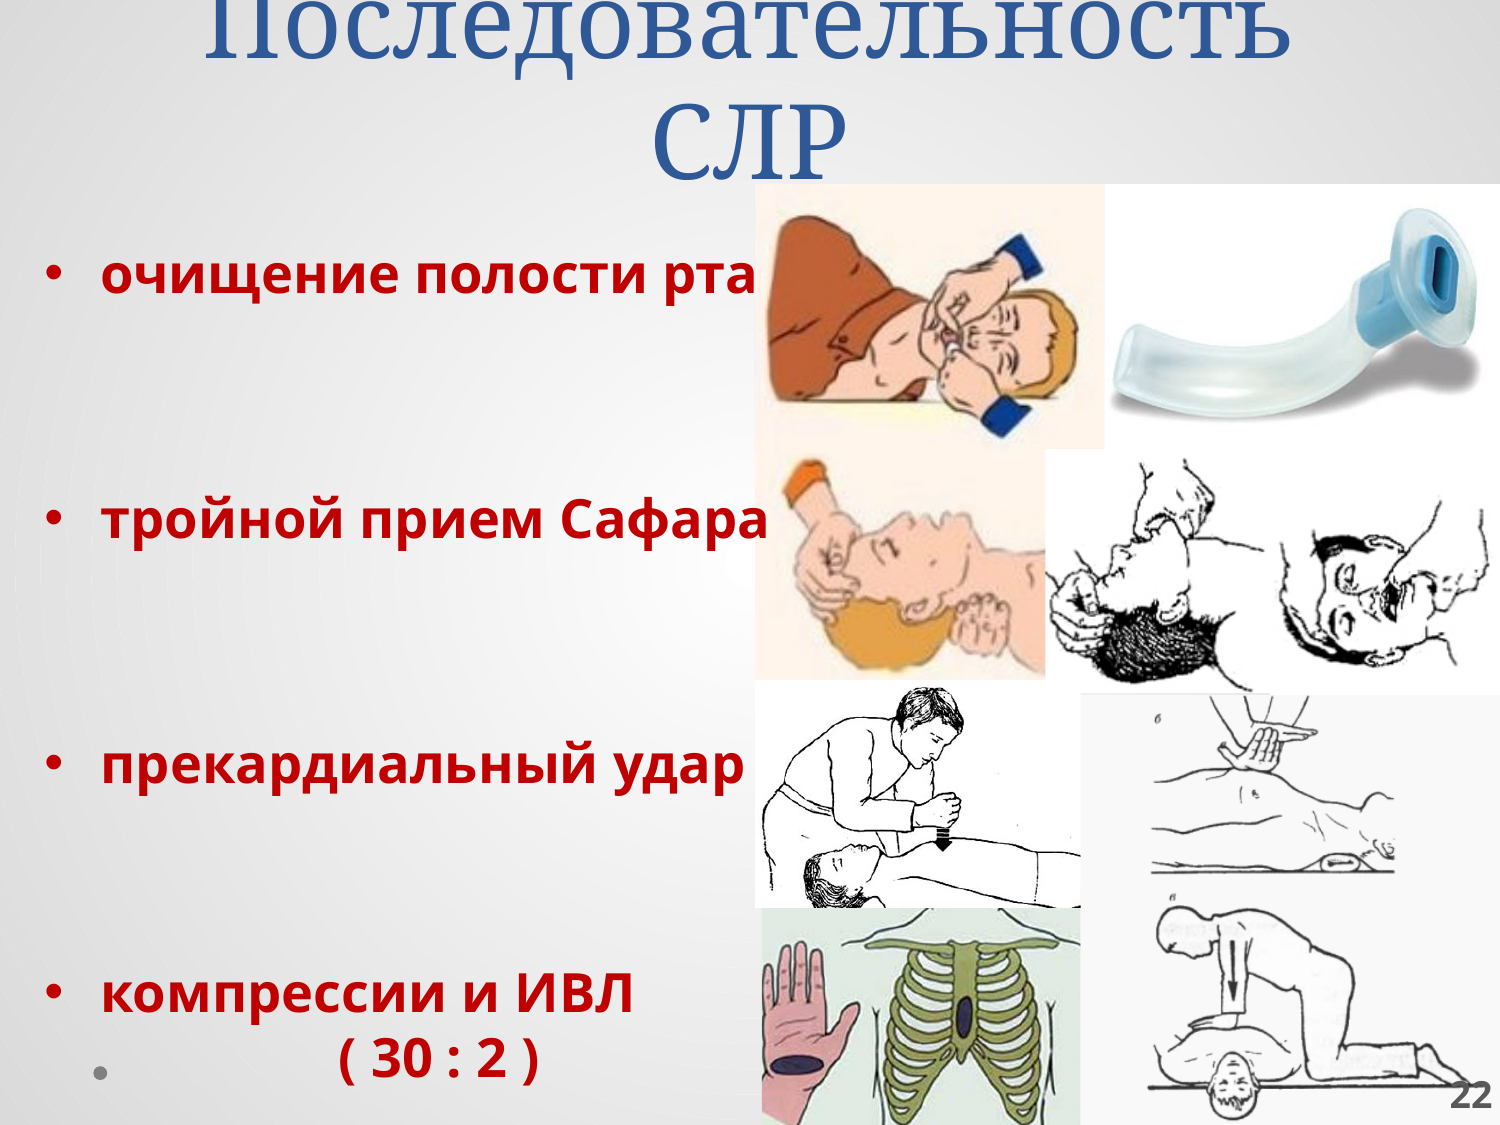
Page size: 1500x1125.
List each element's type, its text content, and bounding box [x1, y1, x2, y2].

text_box очищение полости рта тройной прием Сафара прекардиальный удар компрессии и ИВЛ ( 30 : 2 ) [29, 231, 756, 1125]
title Последовательность СЛР [75, 0, 1425, 209]
picture [754, 184, 1500, 1125]
